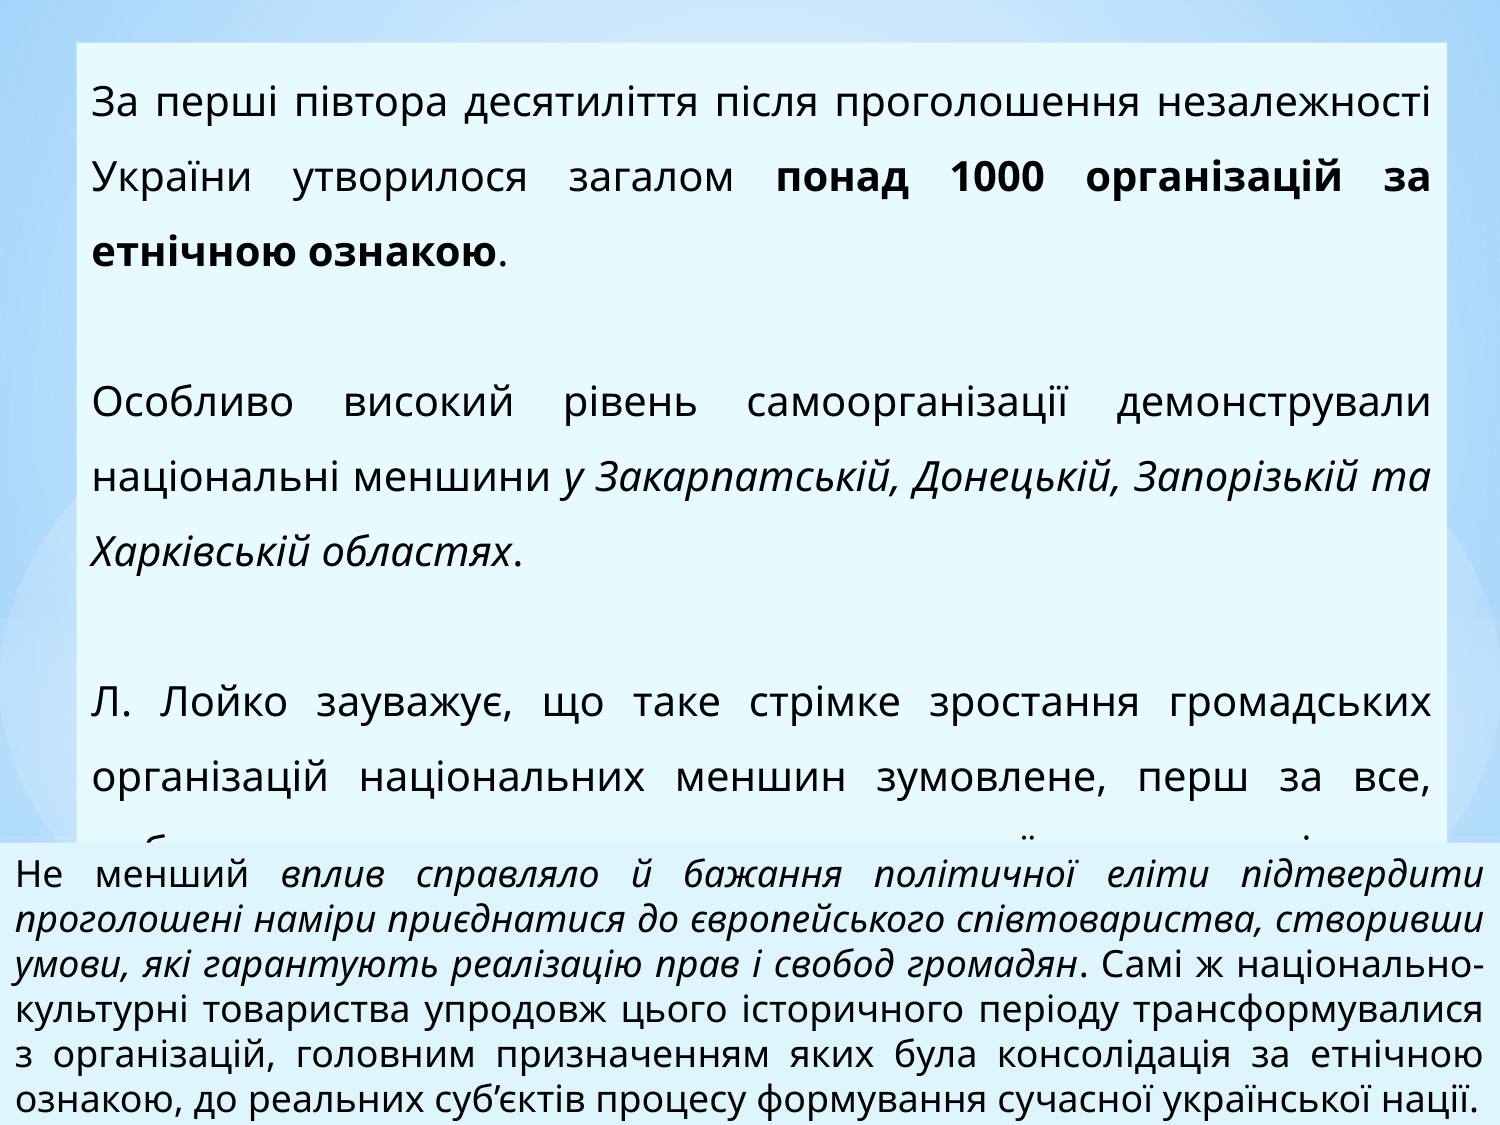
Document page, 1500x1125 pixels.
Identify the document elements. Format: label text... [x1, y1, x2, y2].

text_box За перші півтора десятиліття після проголошення незалежності України утворилося загалом понад 1000 організацій за етнічною ознакою. Особливо високий рівень самоорганізації демонстрували національні меншини у Закарпатській, Донецькій, Запорізькій та Харківській областях. Л. Лойко зауважує, що таке стрімке зростання громадських організацій національних меншин зумовлене, перш за все, побоюванням частини населення неукраїнського етнічного походження щодо штучної асиміляції. [76, 42, 1447, 842]
text_box Не менший вплив справляло й бажання політичної еліти підтвердити проголошені наміри приєднатися до європейського співтовариства, створивши умови, які гарантують реалізацію прав і свобод громадян. Самі ж національно-культурні товариства упродовж цього історичного періоду трансформувалися з організацій, головним призначенням яких була консолідація за етнічною ознакою, до реальних суб’єктів процесу формування сучасної української нації. [0, 842, 1500, 1125]
